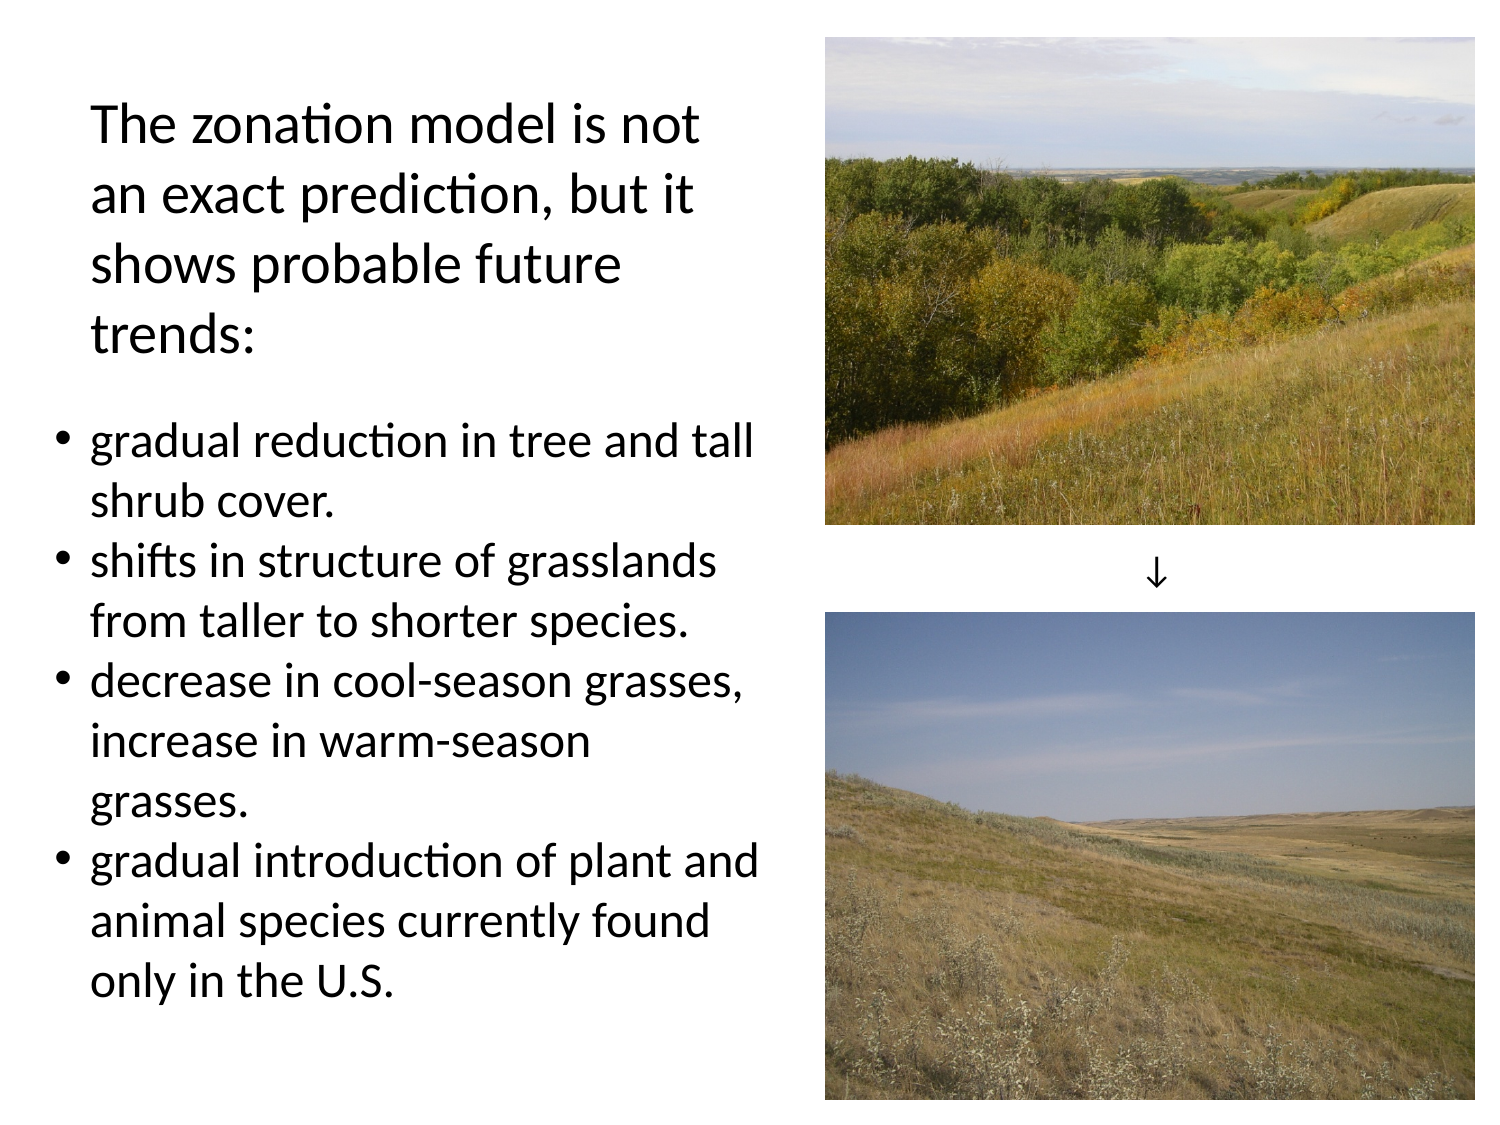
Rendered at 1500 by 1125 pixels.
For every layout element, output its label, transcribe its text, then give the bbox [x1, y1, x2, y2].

text_box ↓ [1124, 537, 1188, 598]
picture [824, 612, 1476, 1101]
picture [824, 37, 1476, 526]
title The zonation model is not an exact prediction, but it shows probable future trends: [75, 87, 738, 363]
text_box gradual reduction in tree and tall shrub cover. shifts in structure of grasslands from taller to shorter species. decrease in cool-season grasses, increase in warm-season grasses. gradual introduction of plant and animal species currently found only in the U.S. [0, 399, 775, 1015]
